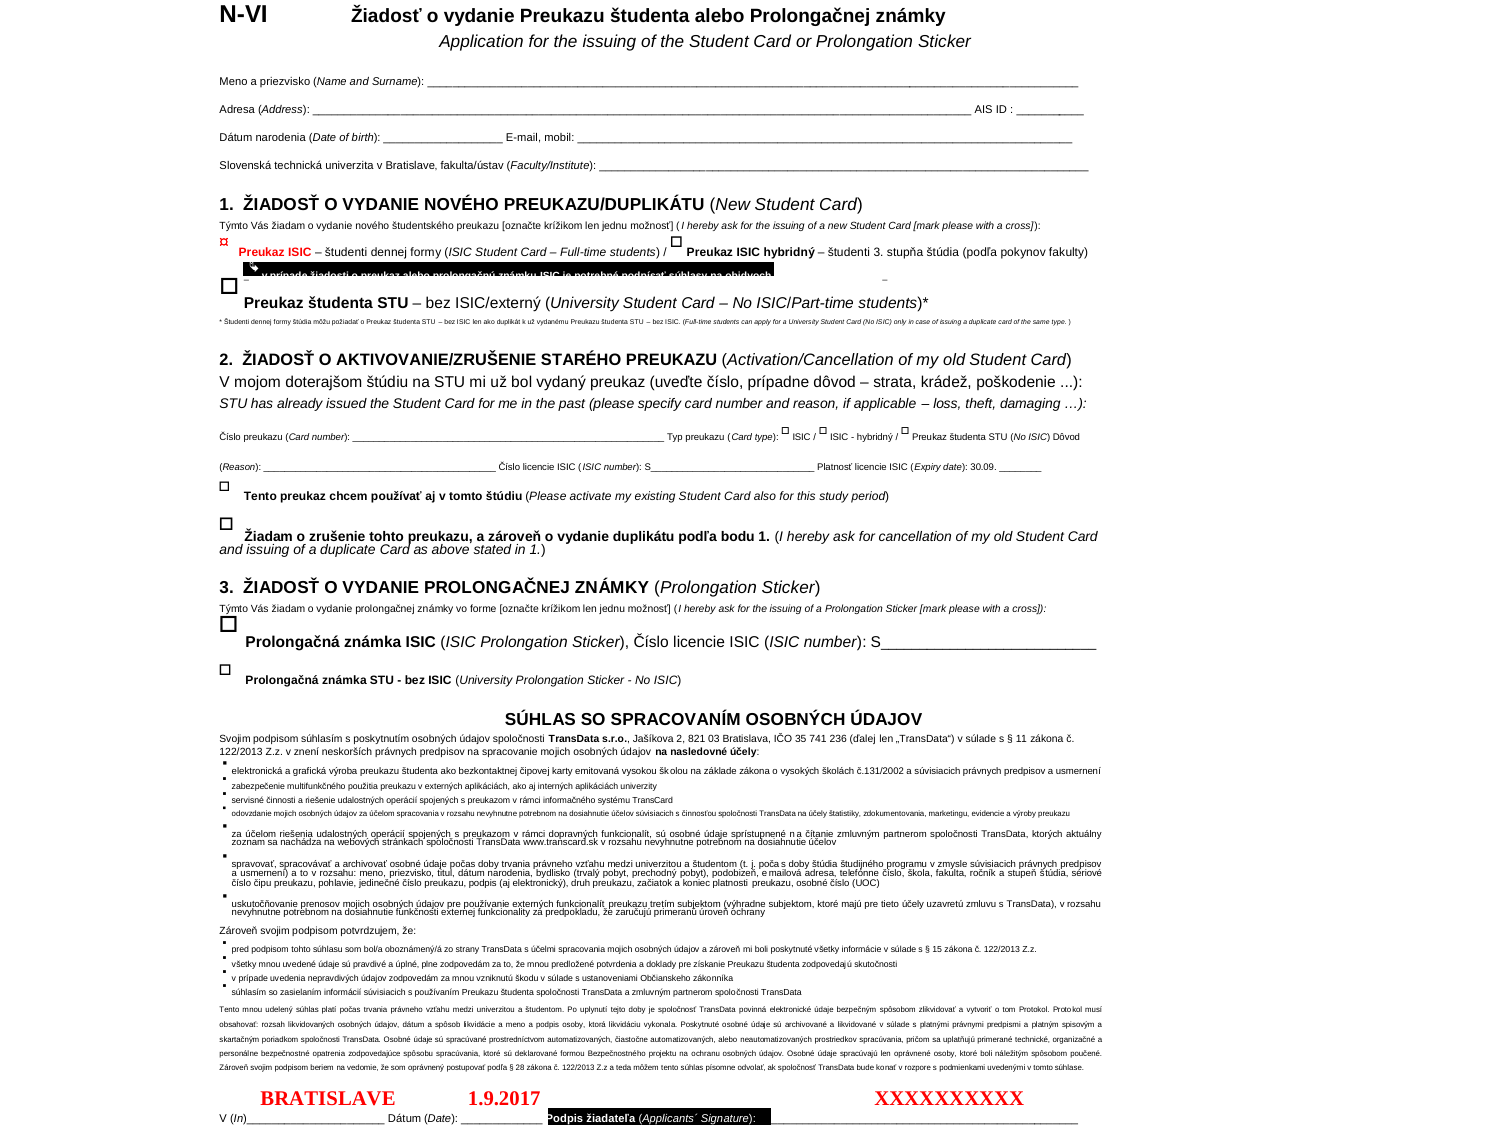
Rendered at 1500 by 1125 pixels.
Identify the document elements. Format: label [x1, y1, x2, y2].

text_box [218, 0, 1103, 1125]
